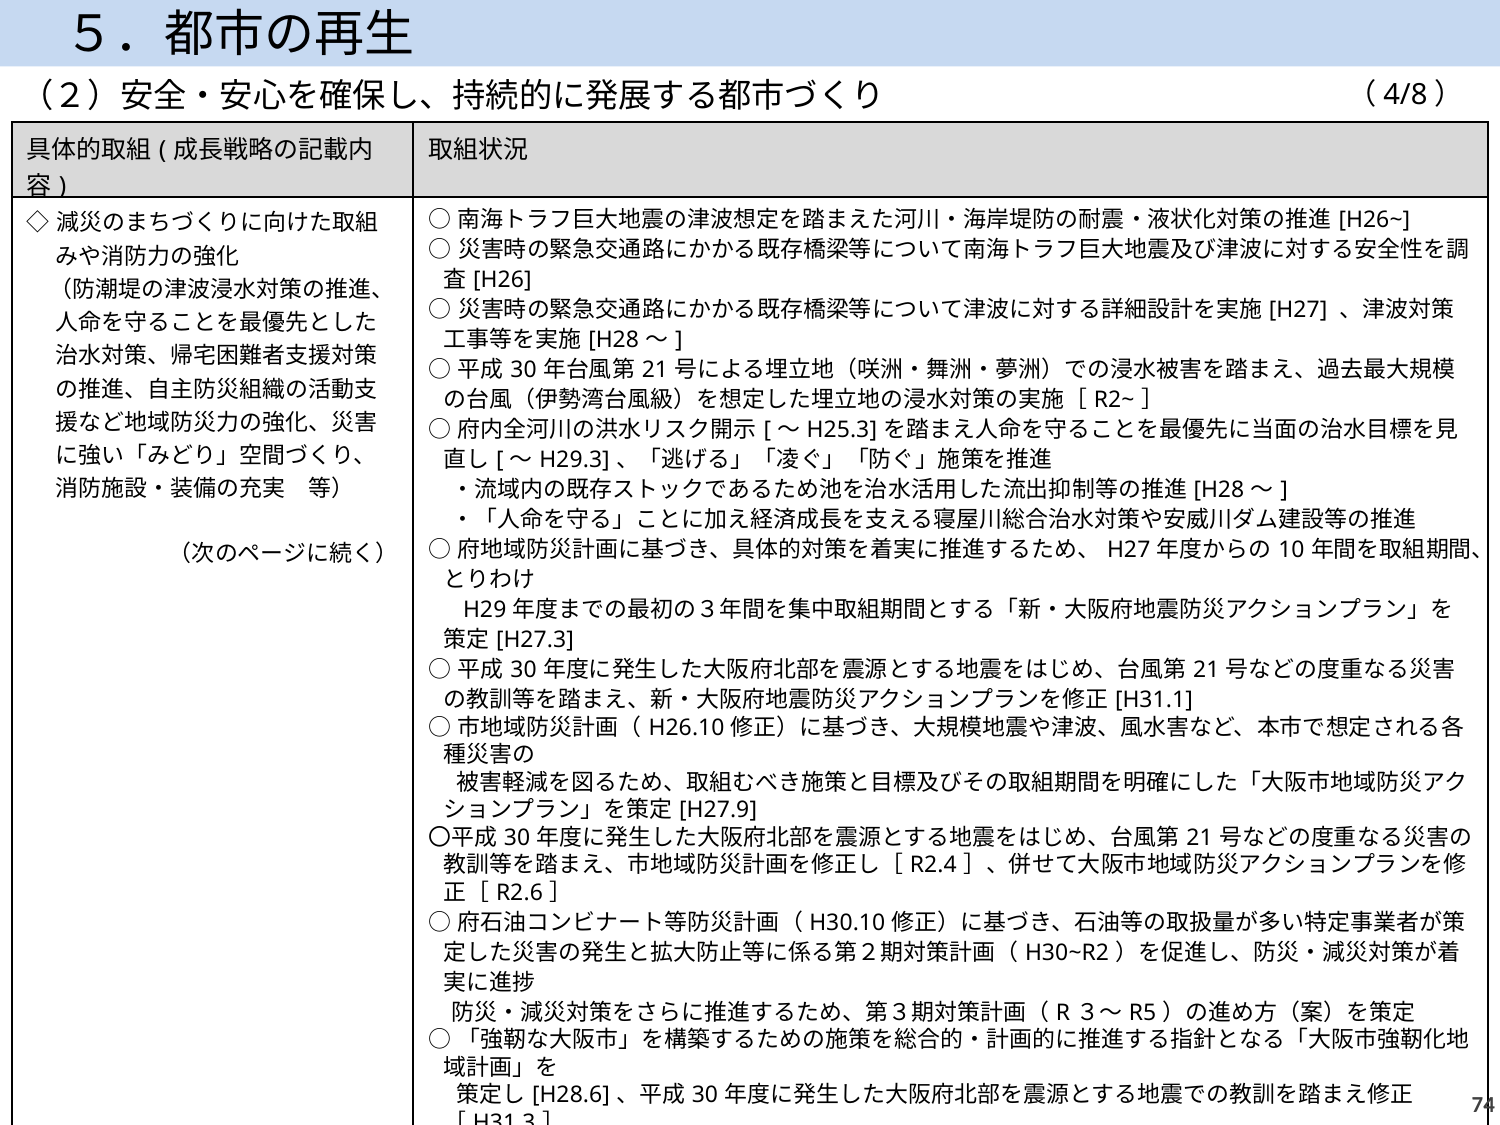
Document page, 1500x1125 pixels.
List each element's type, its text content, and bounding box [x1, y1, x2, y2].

slide_number 73 [1159, 1064, 1500, 1124]
text_box （4/8） [1316, 67, 1495, 118]
text_box （２）安全・安心を確保し、持続的に発展する都市づくり [5, 67, 1164, 121]
table_cell ○南海トラフ巨大地震の津波想定を踏まえた河川・海岸堤防の耐震・液状化対策の推進[H26~] ○災害時の緊急交通路にかかる既存橋梁等について南海トラフ巨大地震及び津波に対する安全性を調査[H26] ○災害時の緊急交通路にかかる既存橋梁等について津波に対する詳細設計を実施[H27] 、津波対策工事等を実施[H28～] ○平成30年台風第21号による埋立地（咲洲・舞洲・夢洲）での浸水被害を踏まえ、過去最大規模の台風（伊勢湾台風級）を想定した埋立地の浸水対策の実施［R2~］ ○府内全河川の洪水リスク開示[～H25.3]を踏まえ人命を守ることを最優先に当面の治水目標を見直し[～H29.3]、「逃げる」「凌ぐ」「防ぐ」施策を推進 ・流域内の既存ストックであるため池を治水活用した流出抑制等の推進[H28～] ・「人命を守る」ことに加え経済成長を支える寝屋川総合治水対策や安威川ダム建設等の推進 ○府地域防災計画に基づき、具体的対策を着実に推進するため、H27年度からの10年間を取組期間、とりわけ H29年度までの最初の３年間を集中取組期間とする「新・大阪府地震防災アクションプラン」を策定[H27.3] ○平成30年度に発生した大阪府北部を震源とする地震をはじめ、台風第21号などの度重なる災害の教訓等を踏まえ、新・大阪府地震防災アクションプランを修正[H31.1] ○市地域防災計画（H26.10修正）に基づき、大規模地震や津波、風水害など、本市で想定される各種災害の 被害軽減を図るため、取組むべき施策と目標及びその取組期間を明確にした「大阪市地域防災アクションプラン」を策定[H27.9] 〇平成30年度に発生した大阪府北部を震源とする地震をはじめ、台風第21号などの度重なる災害の教訓等を踏まえ、市地域防災計画を修正し［R2.4］、併せて大阪市地域防災アクションプランを修正［R2.6］ ○府石油コンビナート等防災計画（H30.10修正）に基づき、石油等の取扱量が多い特定事業者が策定した災害の発生と拡大防止等に係る第２期対策計画（H30~R2）を促進し、防災・減災対策が着実に進捗 防災・減災対策をさらに推進するため、第３期対策計画（R３～R5）の進め方（案）を策定 ○「強靭な大阪市」を構築するための施策を総合的・計画的に推進する指針となる「大阪市強靭化地域計画」を 策定し[H28.6]、平成30年度に発生した大阪府北部を震源とする地震での教訓を踏まえ修正［H31.3］ 〇大阪府消防広域化推進審議会の答申を受けて、「大阪府消防広域化推進計画」を再策定〔H31.3〕 ○府内約20,000施設の要配慮者利用施設管理者を対象に自然災害に備えた説明会を開催[H29.3～]し、 避難確保計画の作成や避難訓練の実施を依頼 [414, 198, 1487, 1125]
text_box ５．都市の再生 [0, 0, 1500, 67]
table_header 具体的取組(成長戦略の記載内容) [13, 123, 412, 196]
table_cell ◇減災のまちづくりに向けた取組みや消防力の強化 （防潮堤の津波浸水対策の推進、人命を守ることを最優先とした治水対策、帰宅困難者支援対策の推進、自主防災組織の活動支援など地域防災力の強化、災害に強い「みどり」空間づくり、消防施設・装備の充実 等） （次のページに続く） [13, 198, 412, 1125]
table_header 取組状況 [414, 123, 1487, 196]
